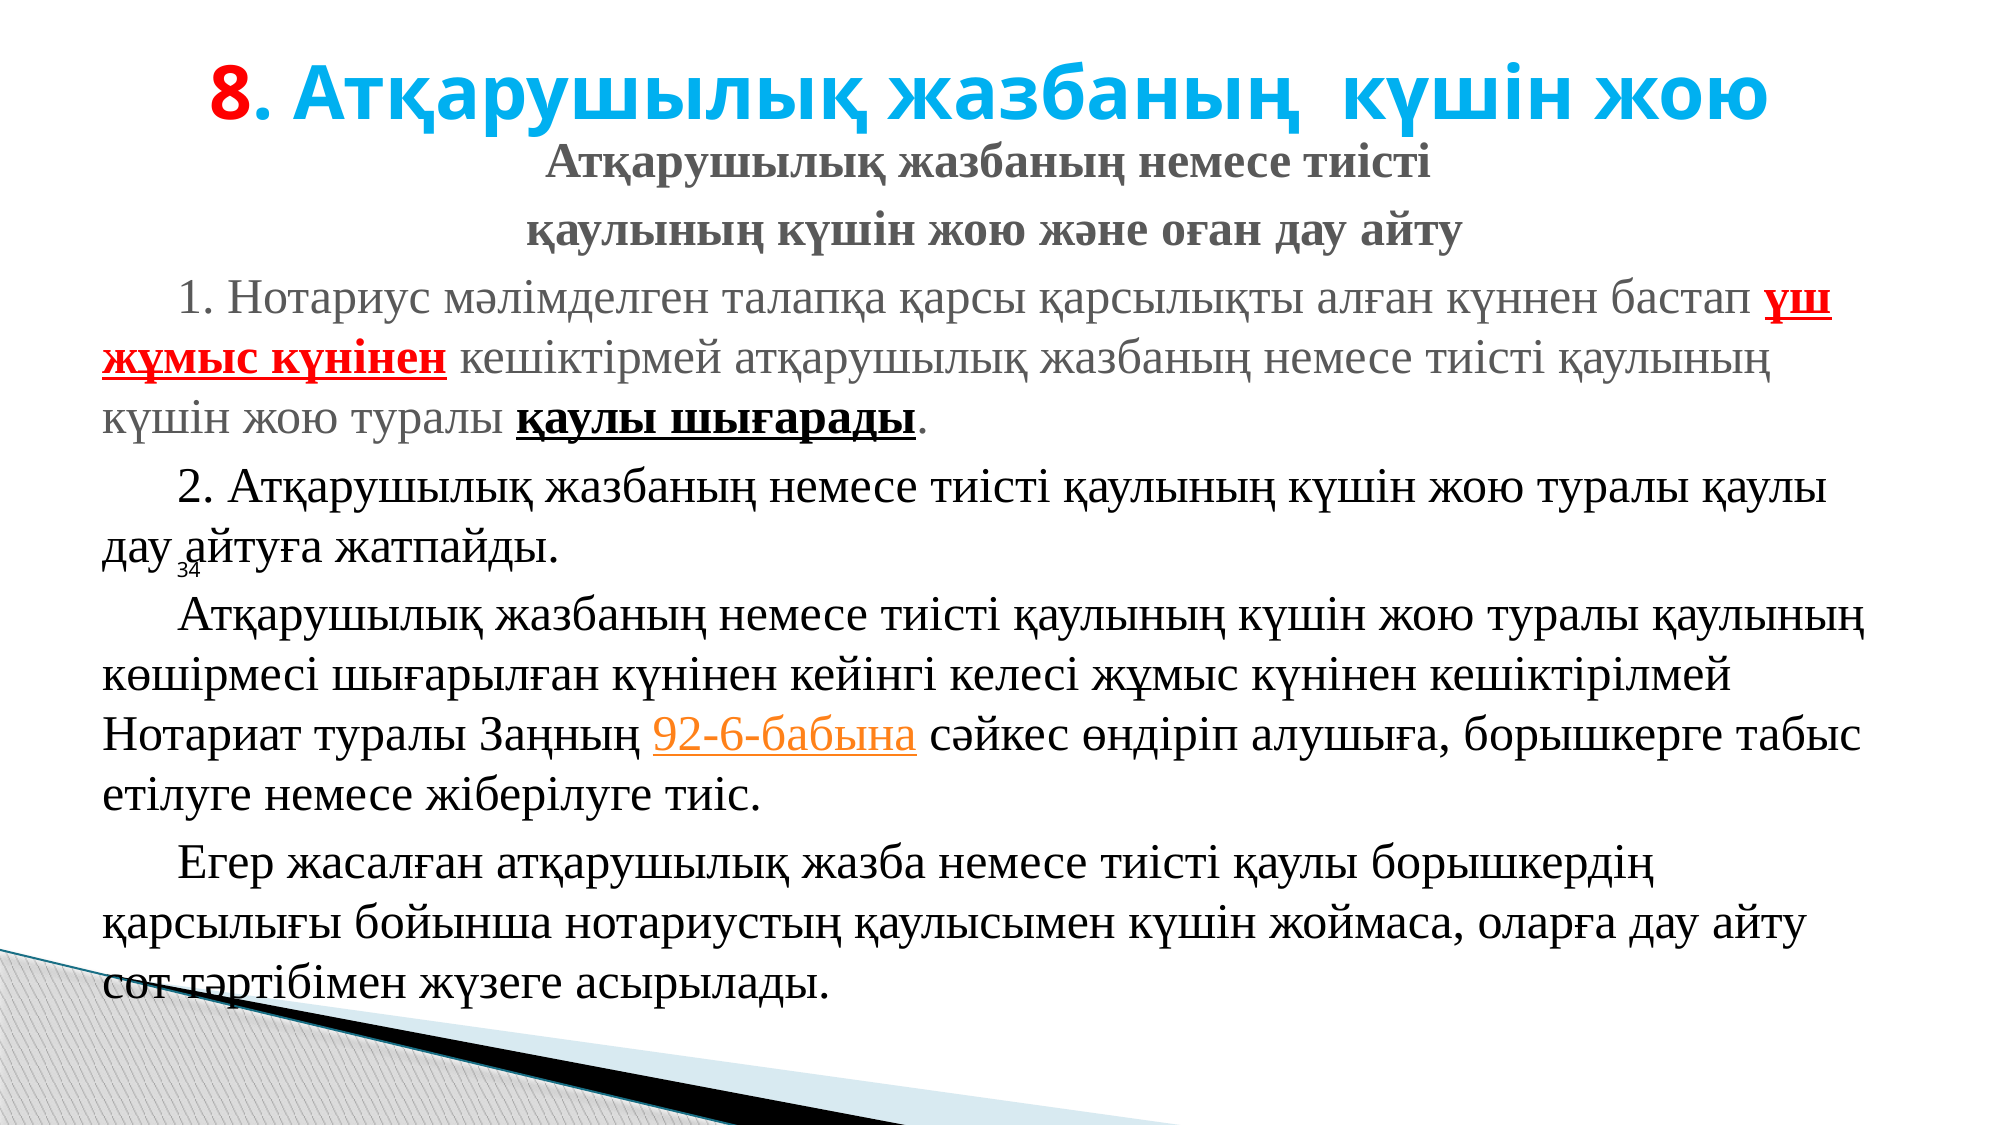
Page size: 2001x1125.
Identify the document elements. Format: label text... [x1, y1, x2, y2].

list Атқарушылық жазбаның немесе тиісті қаулының күшін жою және оған дау айту 1. Нотариус мәлімделген талапқа қарсы қарсылықты алған күннен бастап үш жұмыс күнінен кешіктірмей атқарушылық жазбаның немесе тиісті қаулының күшін жою туралы қаулы шығарады. 2. Атқарушылық жазбаның немесе тиісті қаулының күшін жою туралы қаулы дау айтуға жатпайды. Атқарушылық жазбаның немесе тиісті қаулының күшін жою туралы қаулының көшірмесі шығарылған күнінен кейінгі келесі жұмыс күнінен кешіктірілмей Нотариат туралы Заңның 92-6-бабына сәйкес өндіріп алушыға, борышкерге табыс етілуге немесе жіберілуге тиіс. Егер жасалған атқарушылық жазба немесе тиісті қаулы борышкердің қарсылығы бойынша нотариустың қаулысымен күшін жоймаса, оларға дау айту сот тәртібімен жүзеге асырылады. [87, 106, 1903, 1030]
slide_number 34 [87, 532, 216, 592]
title 8. Атқарушылық жазбаның күшін жою [27, 37, 1974, 141]
